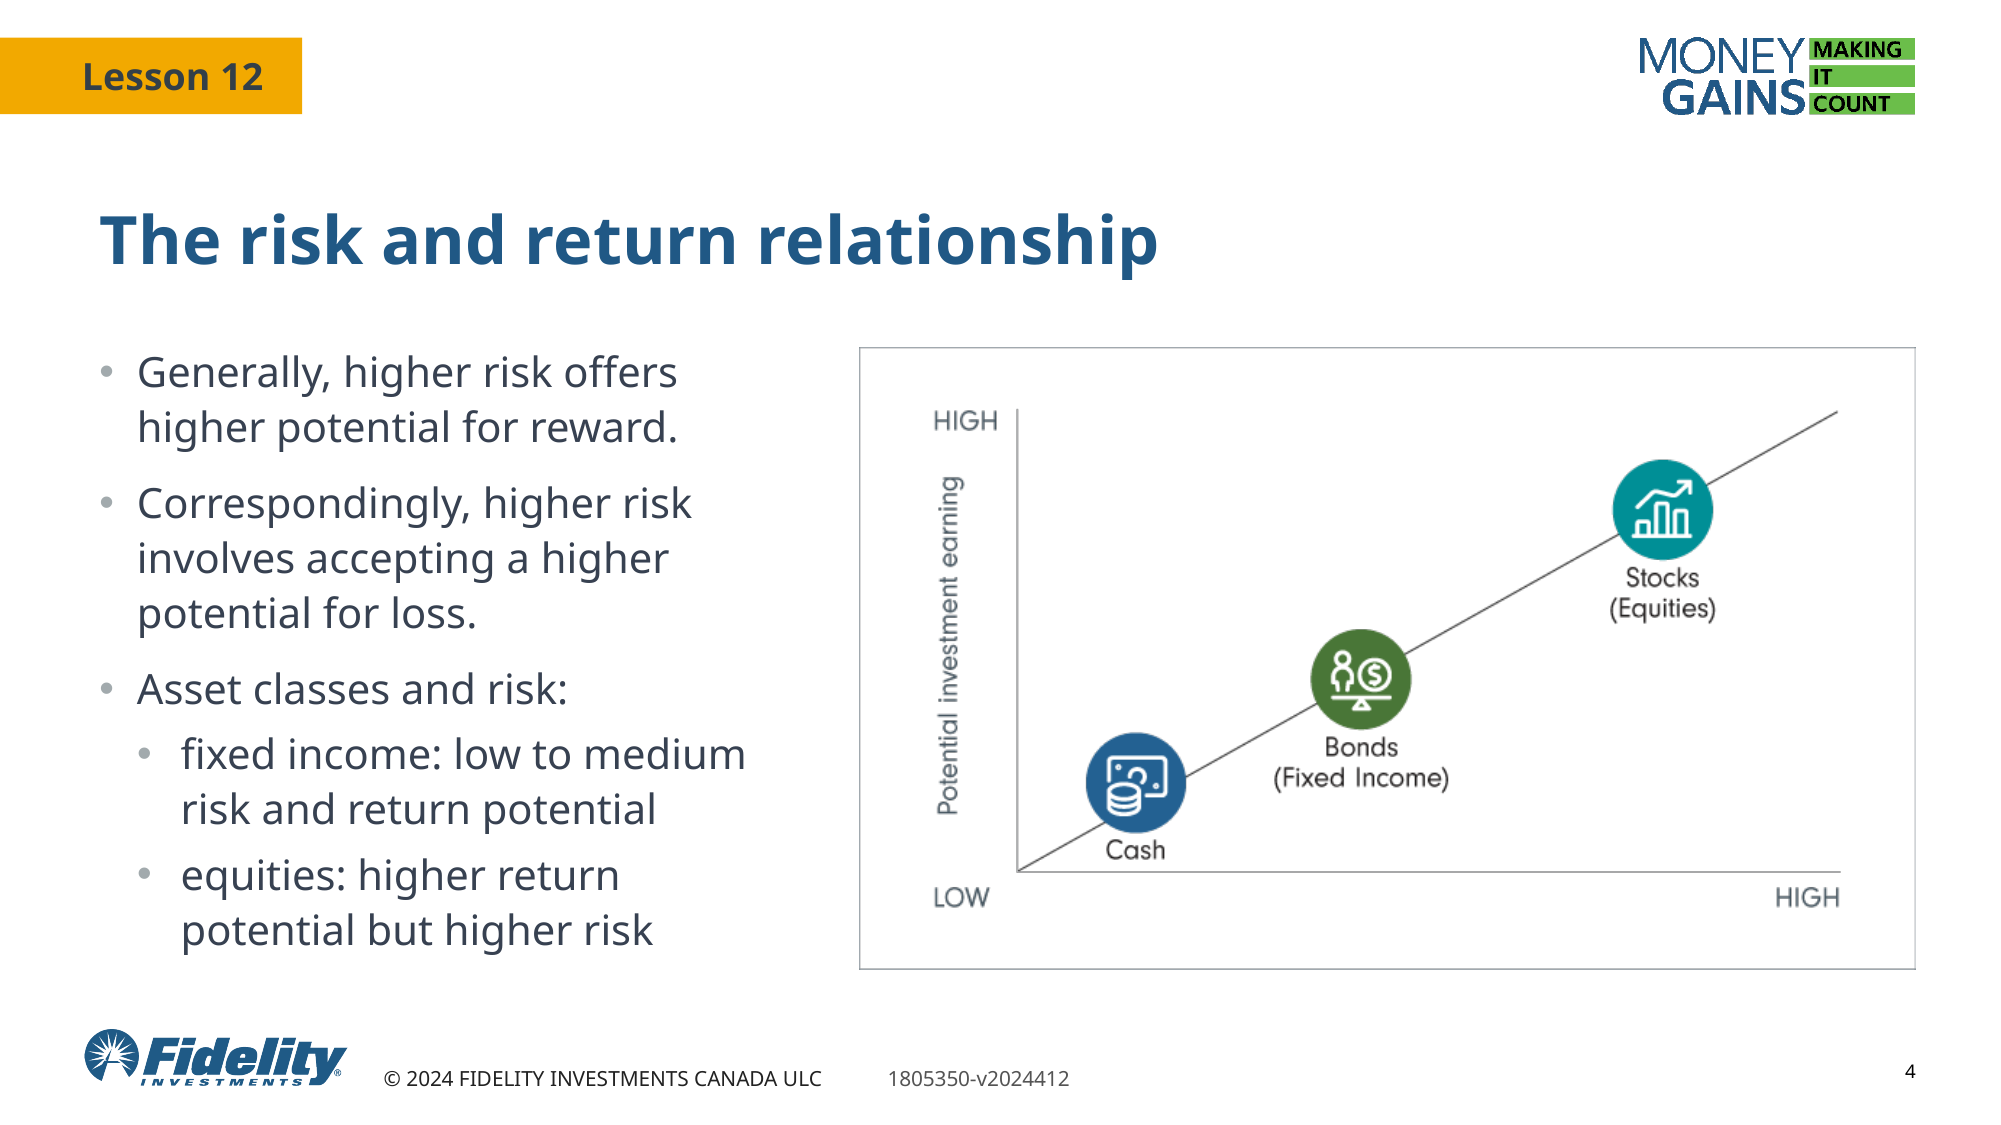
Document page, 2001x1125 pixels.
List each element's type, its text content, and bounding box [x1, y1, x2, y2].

picture [859, 347, 1916, 970]
title The risk and return relationship [84, 190, 1916, 278]
picture [1640, 37, 1915, 115]
slide_number 4 [1826, 1058, 1931, 1087]
list Generally, higher risk offers higher potential for reward. Correspondingly, higher risk involves accepting a higher potential for loss. Asset classes and risk: fixed income: low to medium risk and return potential equities: higher return potential but higher risk [84, 333, 813, 922]
picture [84, 1029, 348, 1086]
